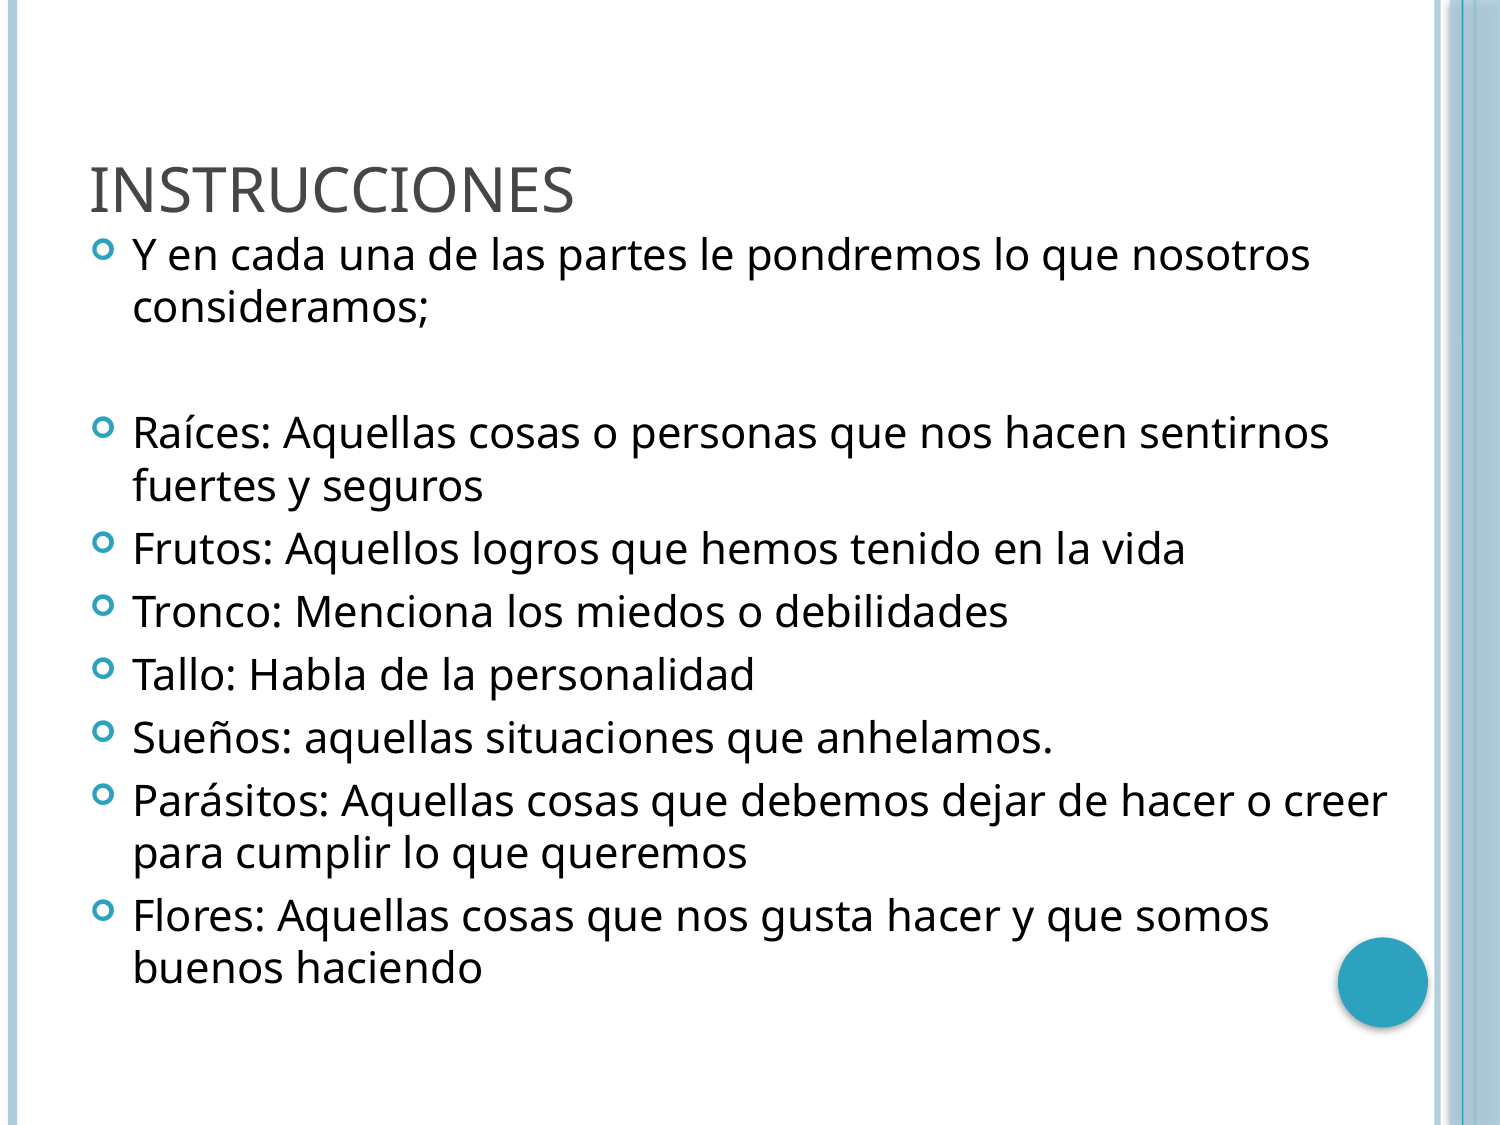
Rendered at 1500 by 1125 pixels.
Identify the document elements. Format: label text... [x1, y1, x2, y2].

title Instrucciones [75, 45, 1300, 219]
list Y en cada una de las partes le pondremos lo que nosotros consideramos; Raíces: Aquellas cosas o personas que nos hacen sentirnos fuertes y seguros Frutos: Aquellos logros que hemos tenido en la vida Tronco: Menciona los miedos o debilidades Tallo: Habla de la personalidad Sueños: aquellas situaciones que anhelamos. Parásitos: Aquellas cosas que debemos dejar de hacer o creer para cumplir lo que queremos Flores: Aquellas cosas que nos gusta hacer y que somos buenos haciendo [75, 219, 1425, 1005]
